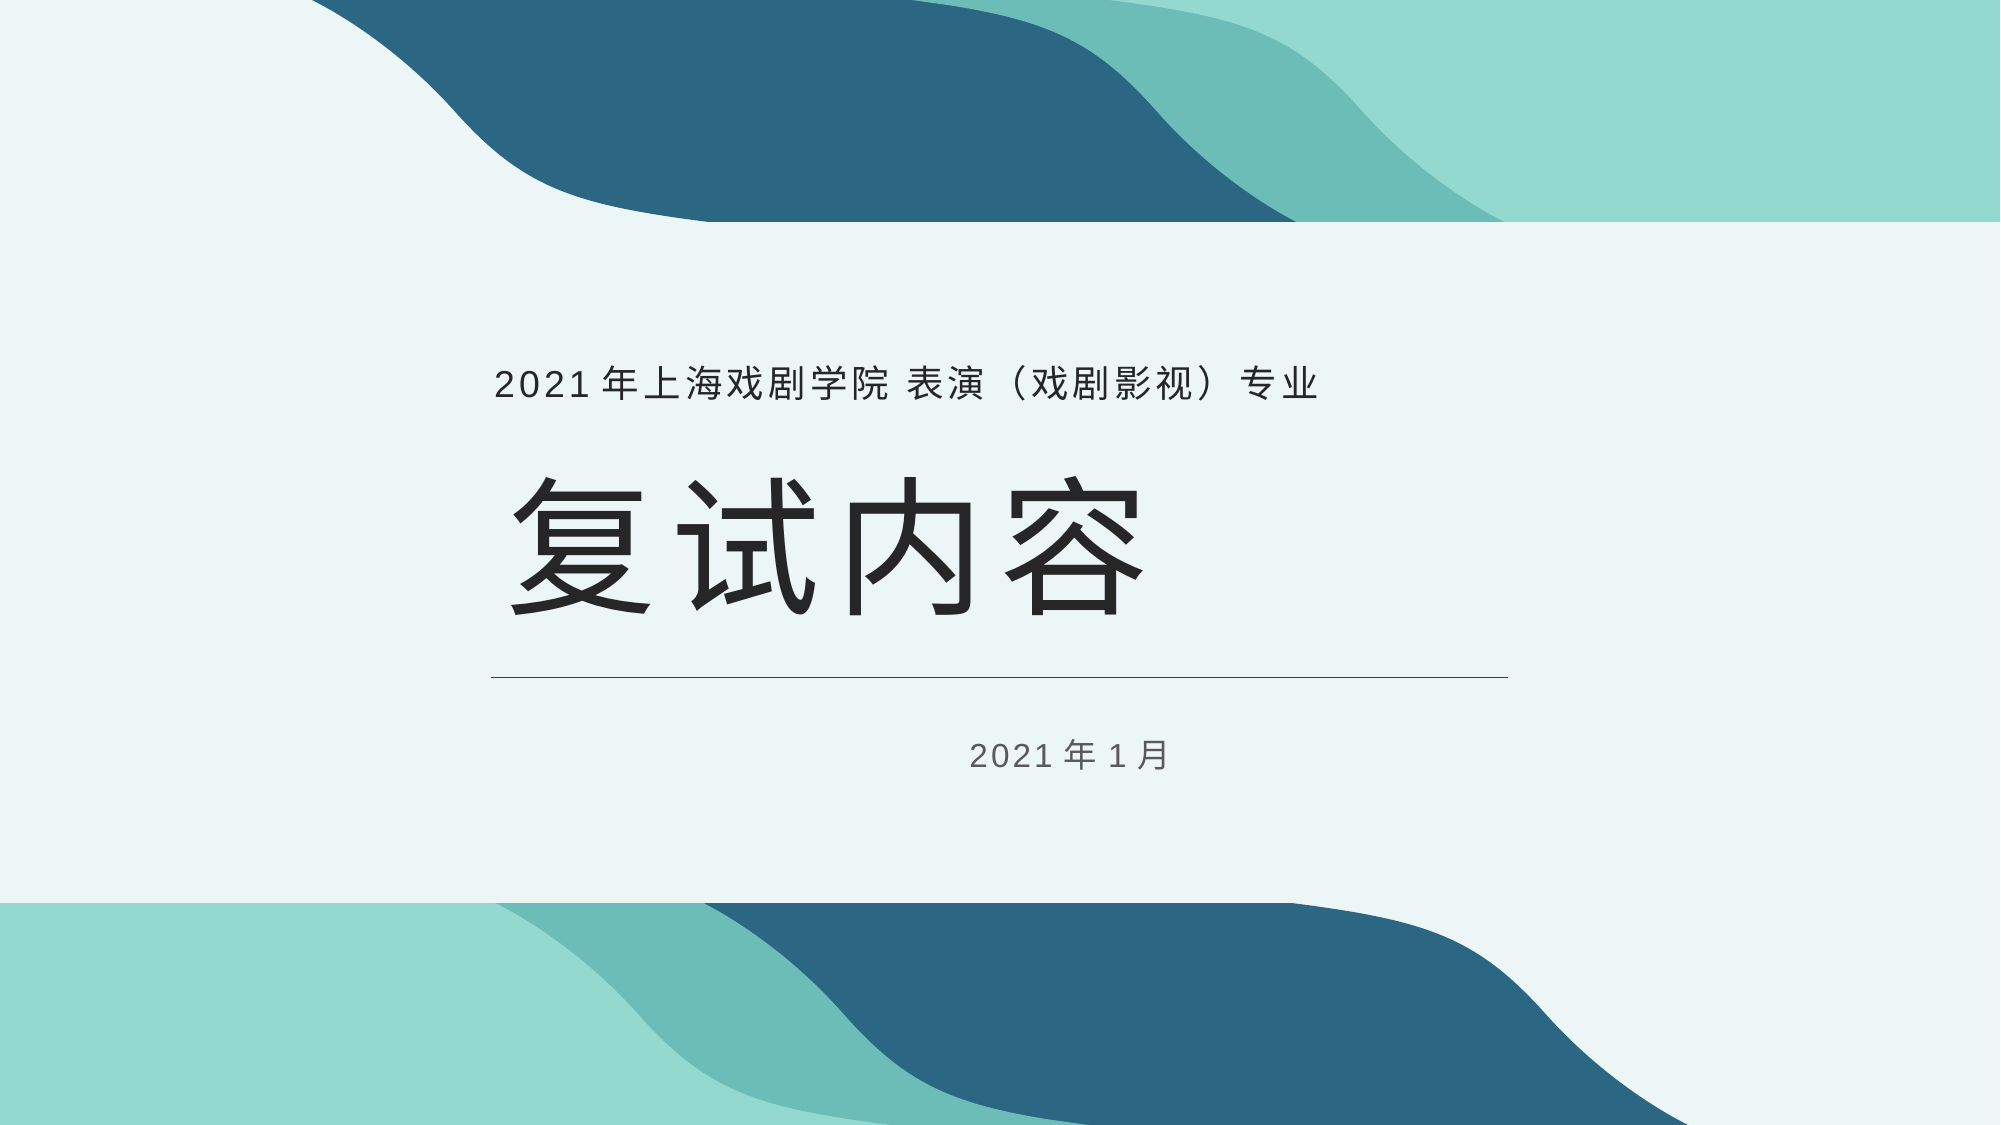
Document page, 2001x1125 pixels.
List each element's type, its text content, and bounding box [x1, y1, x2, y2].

list 2021年1月 [892, 714, 1212, 782]
title 复试内容 [491, 445, 1521, 646]
subtitle 2021年上海戏剧学院 表演（戏剧影视）专业 [479, 338, 1521, 413]
